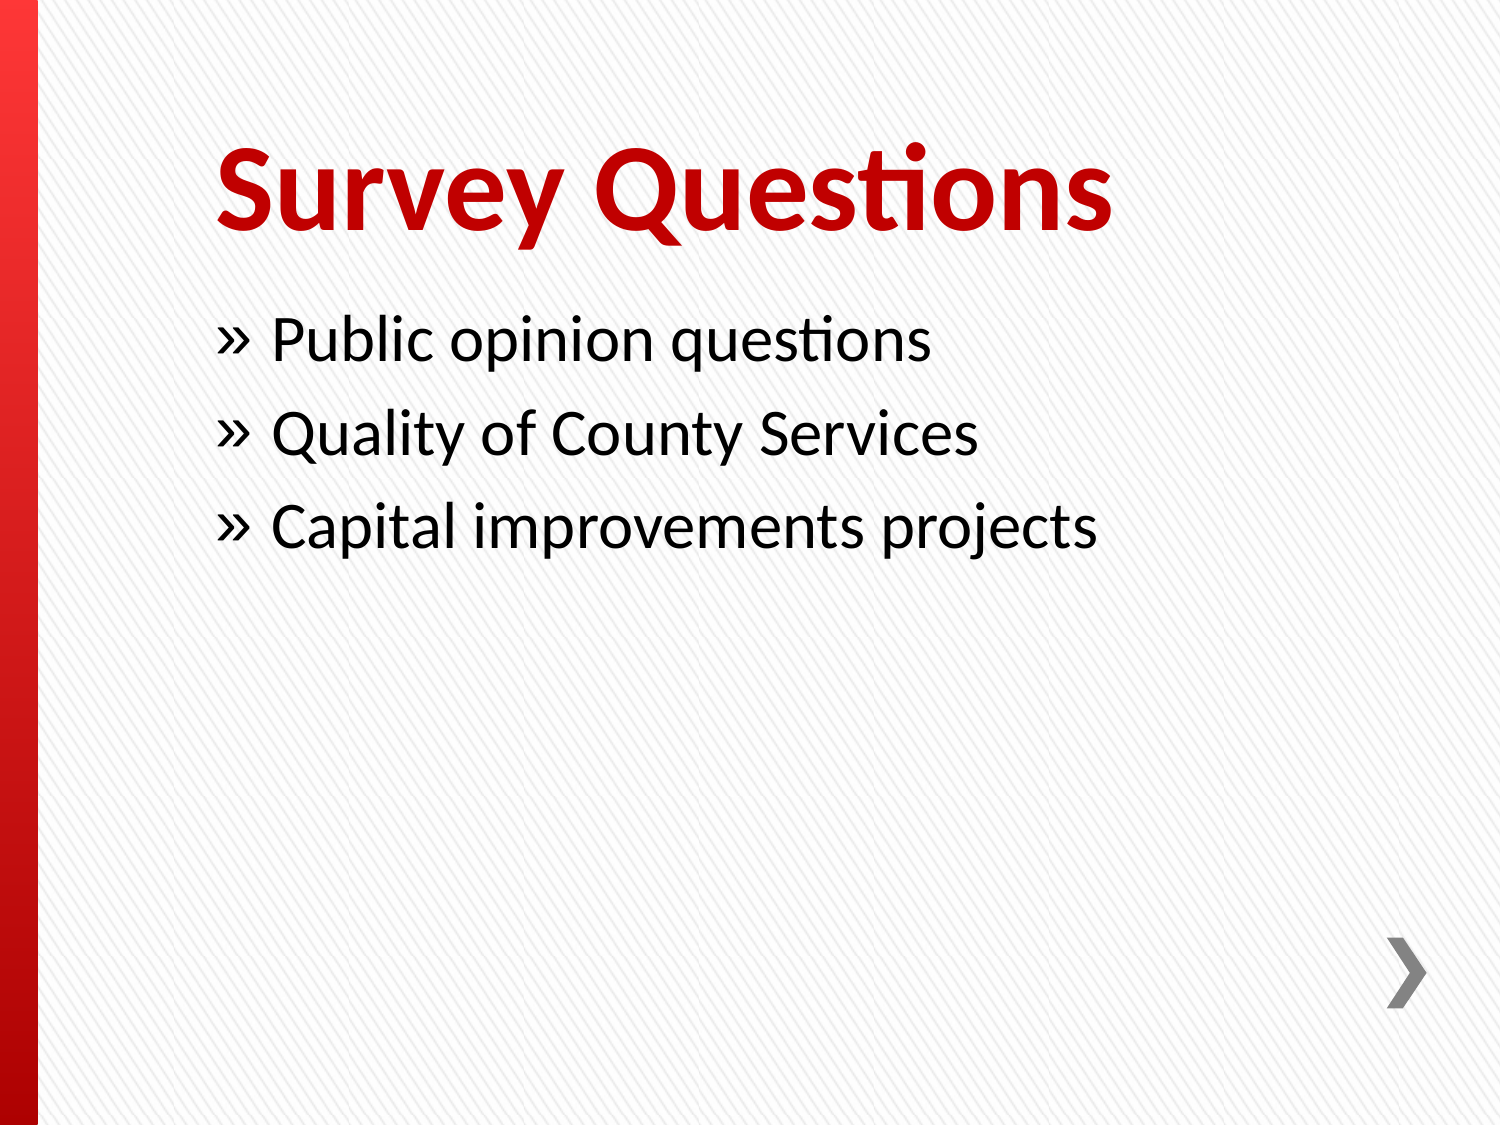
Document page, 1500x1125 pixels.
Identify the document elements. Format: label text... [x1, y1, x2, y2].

title Survey Questions [200, 75, 1450, 263]
list Public opinion questions Quality of County Services Capital improvements projects [200, 287, 1425, 1013]
